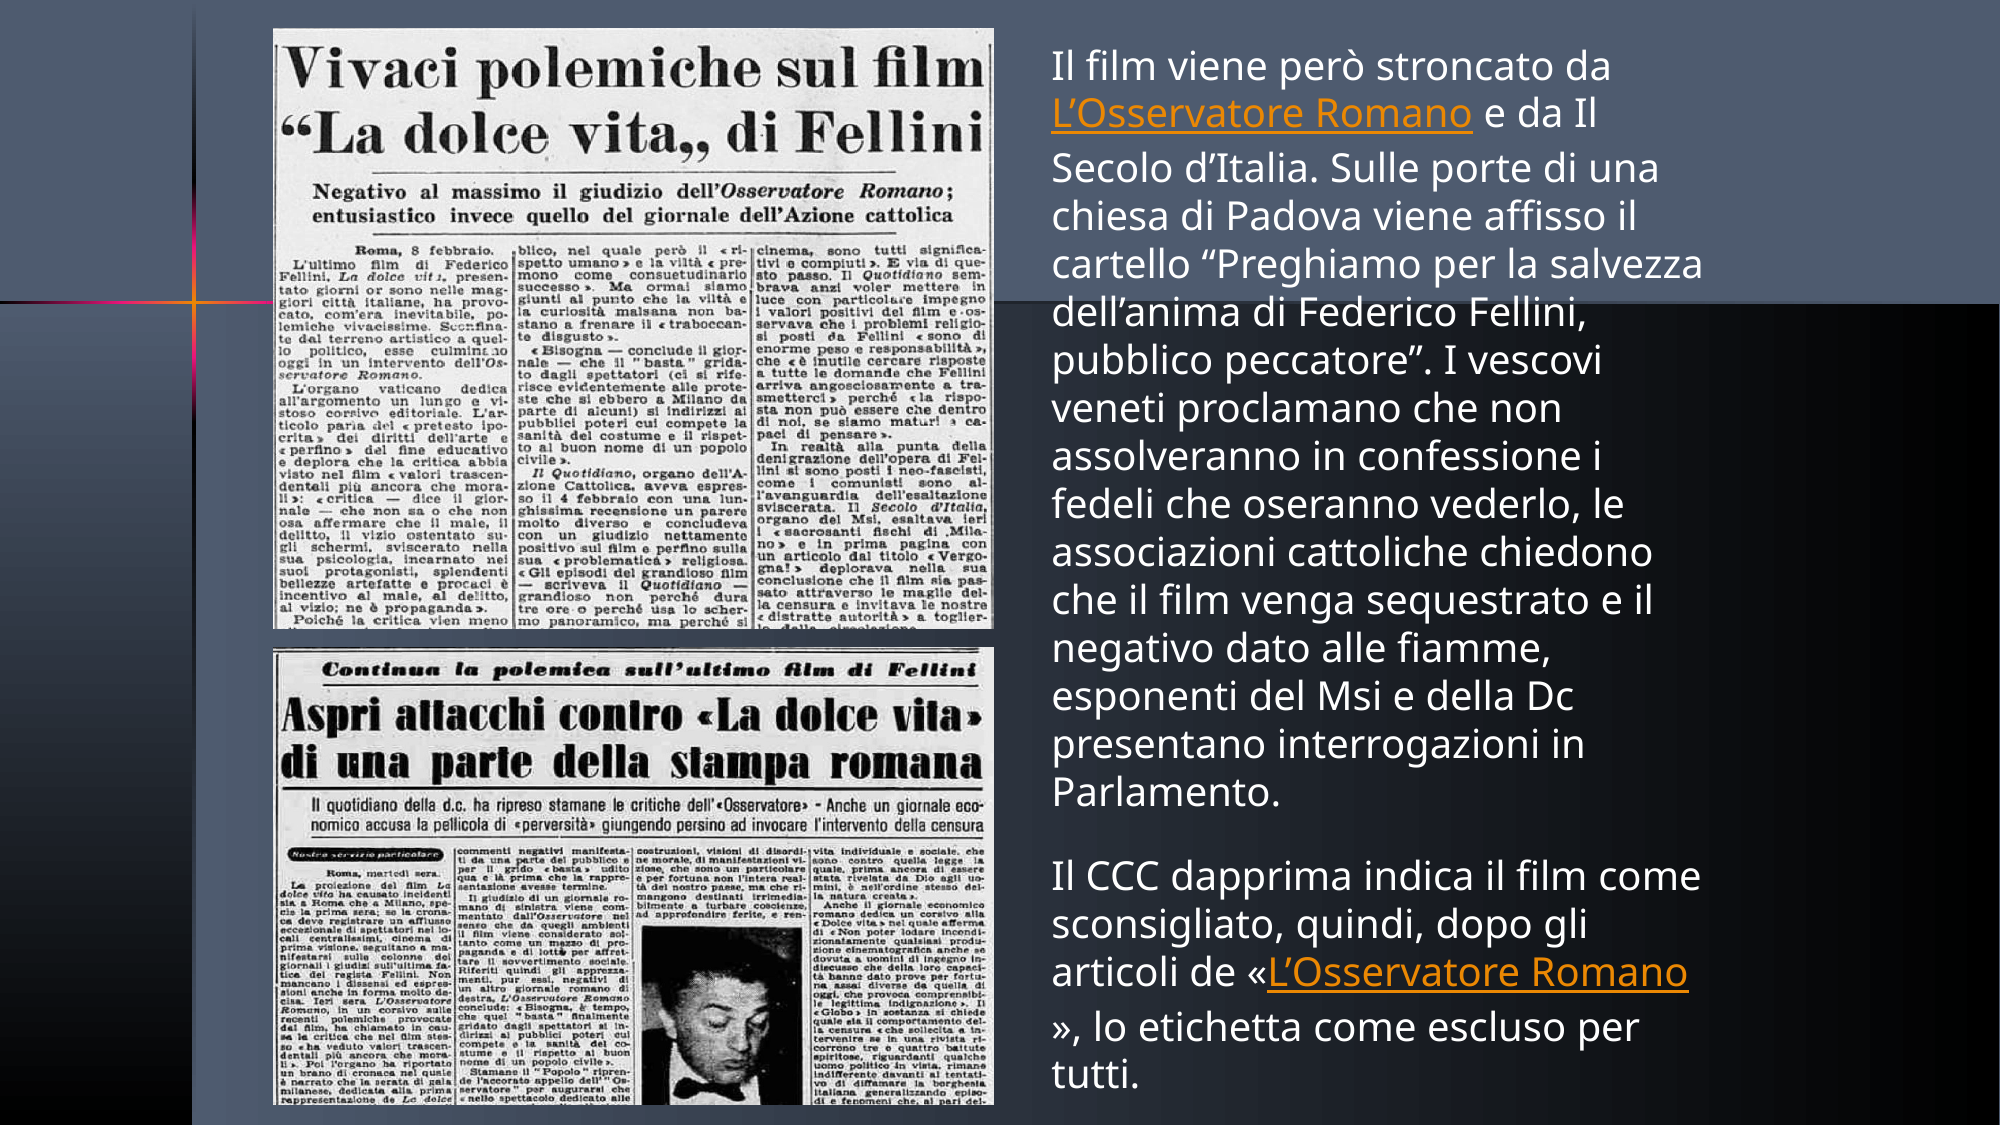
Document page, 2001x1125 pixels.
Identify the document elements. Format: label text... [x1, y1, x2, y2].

picture [273, 647, 995, 1105]
list Il film viene però stroncato da L’Osservatore Romano e da Il Secolo d’Italia. Sulle porte di una chiesa di Padova viene affisso il cartello “Preghiamo per la salvezza dell’anima di Federico Fellini, pubblico peccatore”. I vescovi veneti proclamano che non assolveranno in confessione i fedeli che oseranno vederlo, le associazioni cattoliche chiedono che il film venga sequestrato e il negativo dato alle fiamme, esponenti del Msi e della Dc presentano interrogazioni in Parlamento. Il CCC dapprima indica il film come sconsigliato, quindi, dopo gli articoli de «L’Osservatore Romano», lo etichetta come escluso per tutti. [1036, 31, 1729, 1105]
picture [273, 27, 995, 629]
